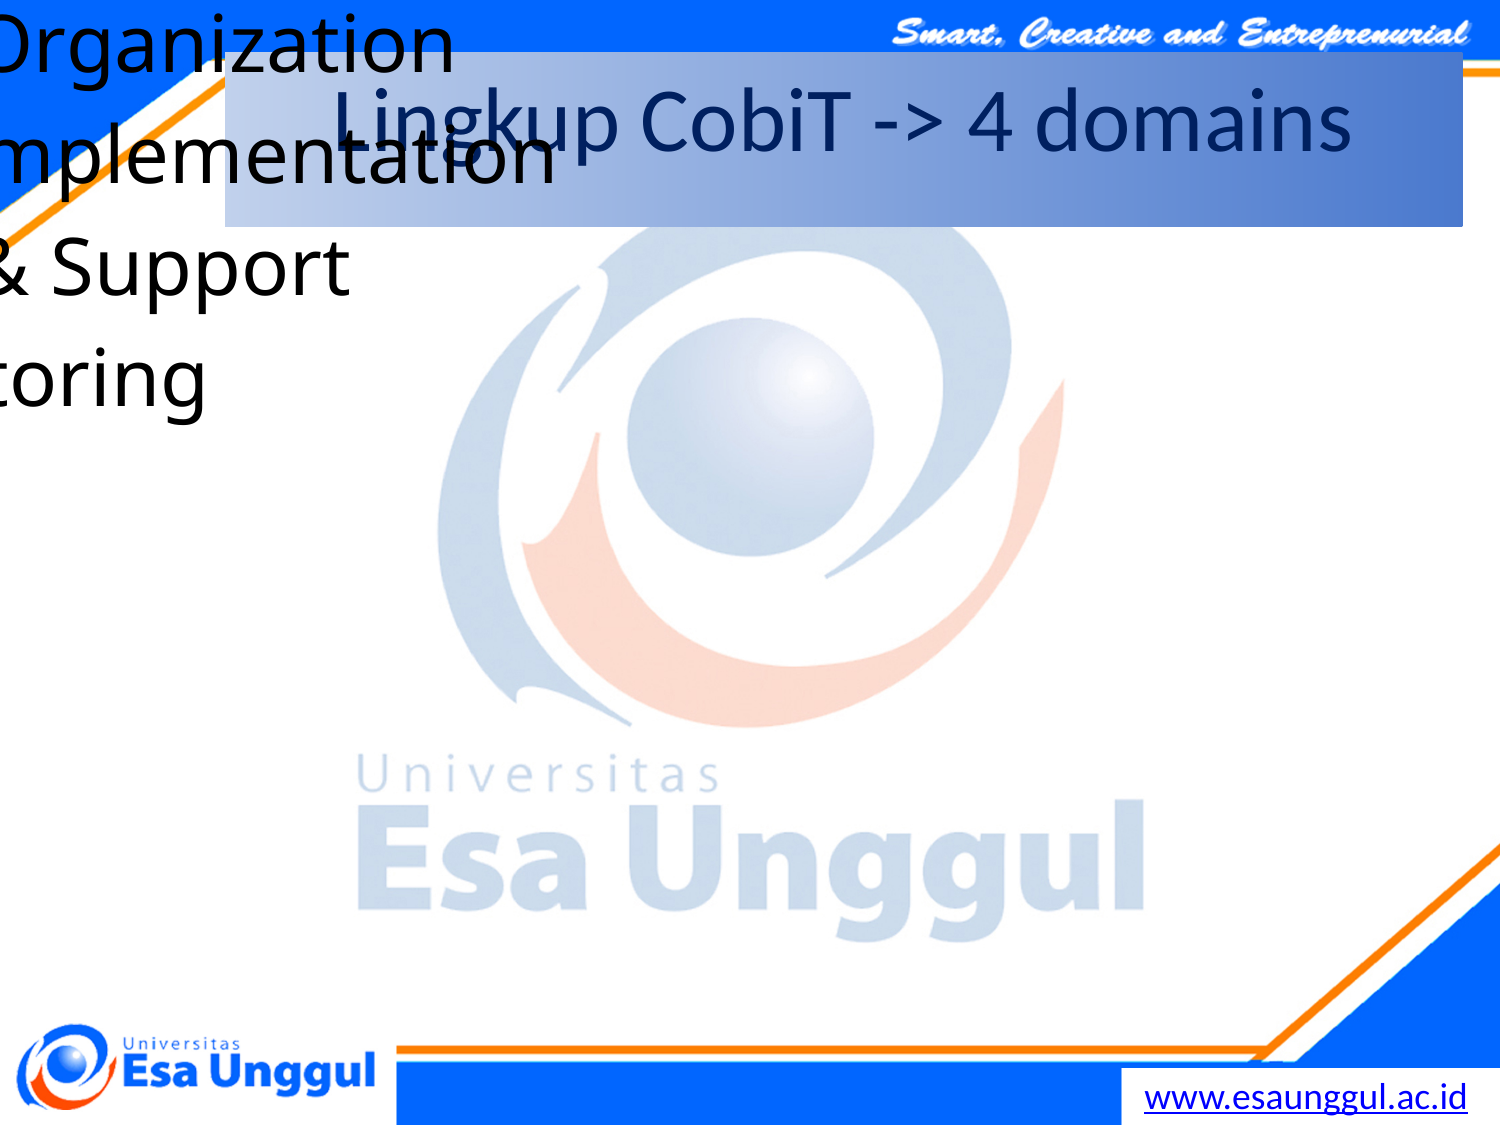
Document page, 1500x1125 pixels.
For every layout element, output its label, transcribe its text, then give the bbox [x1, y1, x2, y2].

picture [0, 0, 1500, 1125]
title Lingkup CobiT -> 4 domains [225, 52, 1463, 227]
